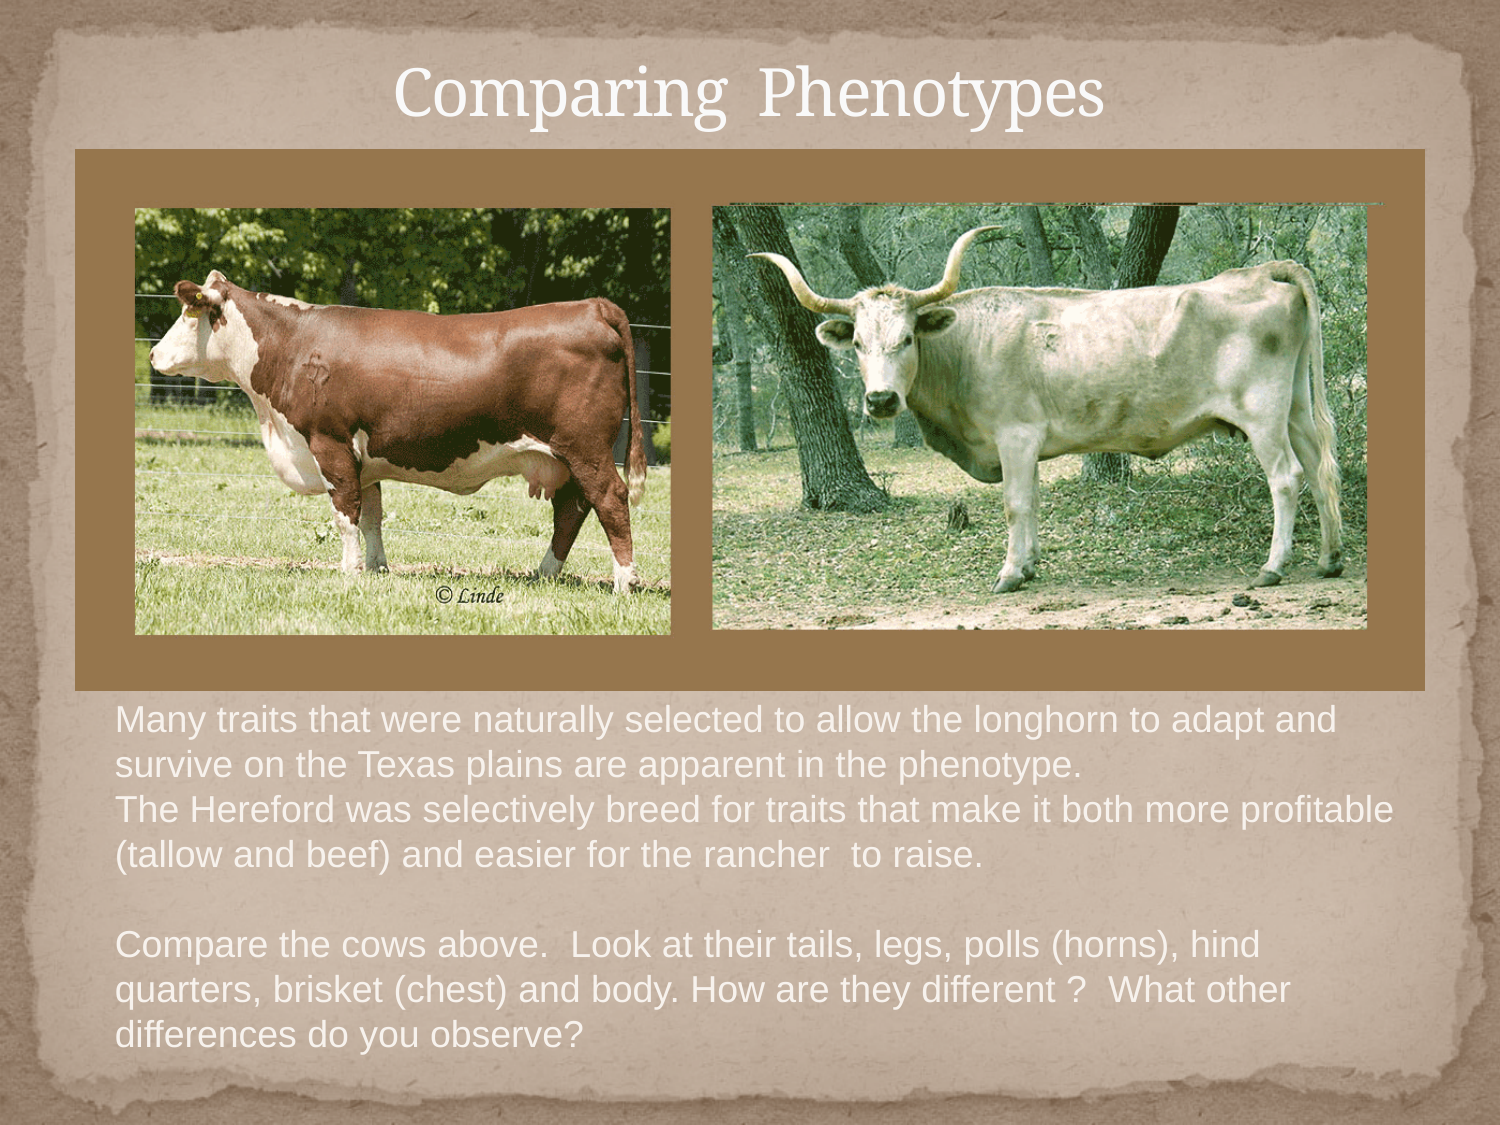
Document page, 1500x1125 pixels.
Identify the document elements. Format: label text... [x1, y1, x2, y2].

text_box Many traits that were naturally selected to allow the longhorn to adapt and survive on the Texas plains are apparent in the phenotype. The Hereford was selectively breed for traits that make it both more profitable (tallow and beef) and easier for the rancher to raise. Compare the cows above. Look at their tails, legs, polls (horns), hind quarters, brisket (chest) and body. How are they different ? What other differences do you observe? [99, 700, 1413, 1063]
title Comparing Phenotypes [74, 24, 1425, 138]
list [75, 150, 1424, 689]
